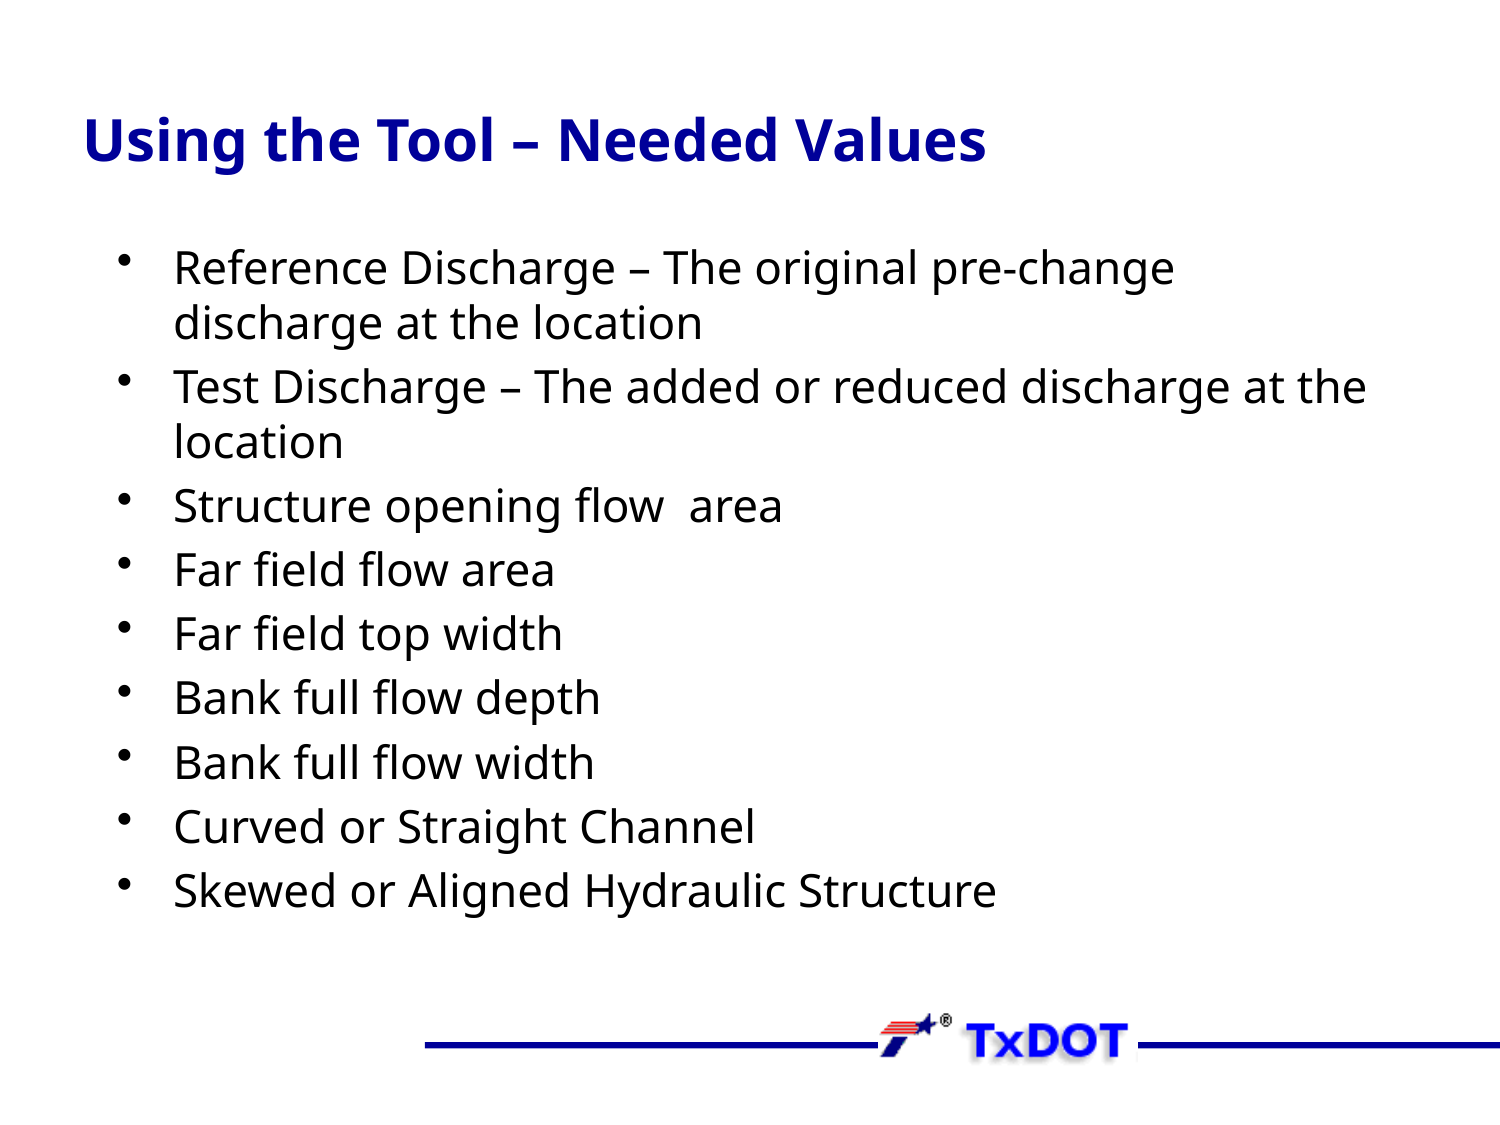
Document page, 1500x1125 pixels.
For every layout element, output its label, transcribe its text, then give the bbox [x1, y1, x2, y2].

list Reference Discharge – The original pre-change discharge at the location Test Discharge – The added or reduced discharge at the location Structure opening flow area Far field flow area Far field top width Bank full flow depth Bank full flow width Curved or Straight Channel Skewed or Aligned Hydraulic Structure [102, 231, 1398, 971]
picture [878, 1012, 1138, 1074]
title Using the Tool – Needed Values [68, 55, 1398, 181]
